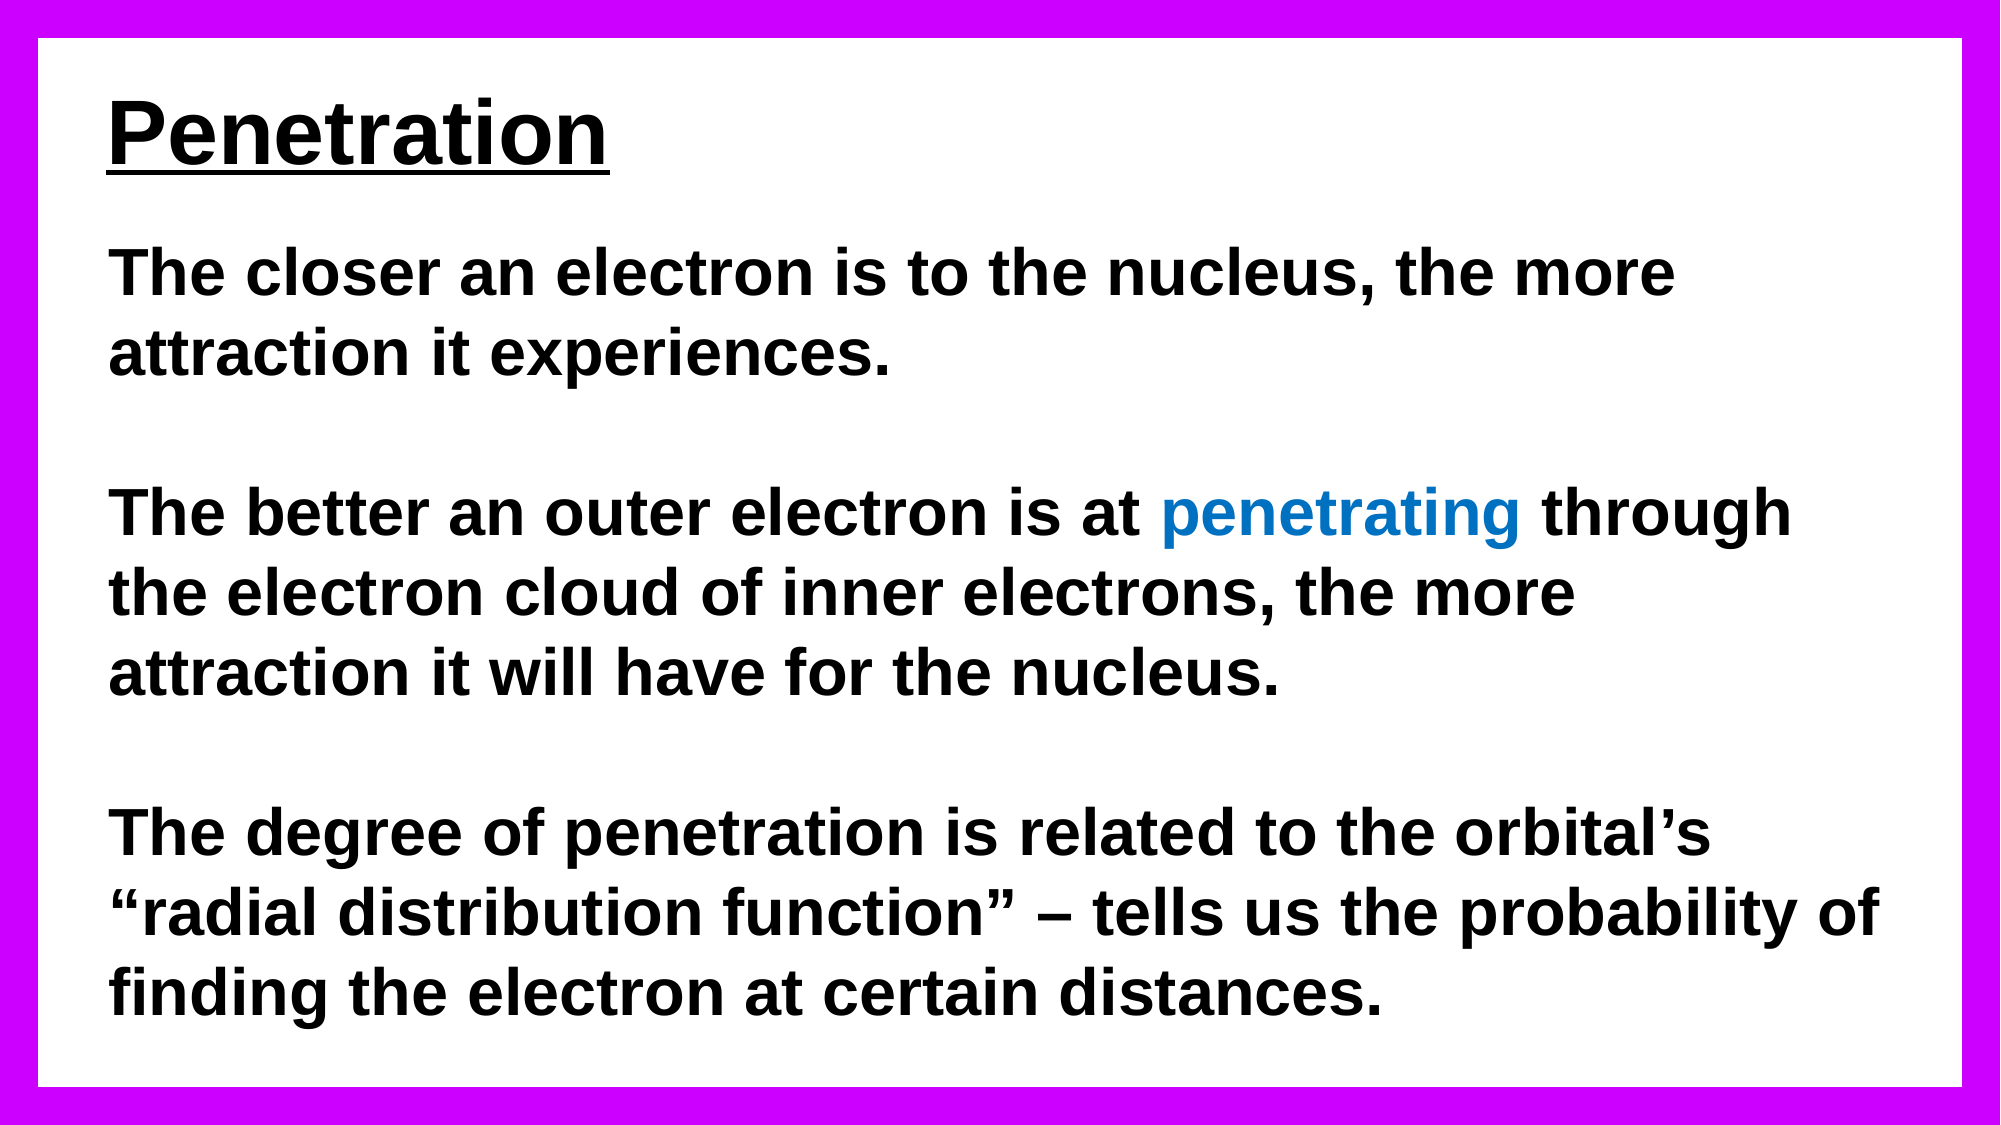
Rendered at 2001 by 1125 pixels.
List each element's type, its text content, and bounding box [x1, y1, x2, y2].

title Penetration [90, 38, 1738, 223]
text_box [0, 0, 2000, 1125]
text_box The closer an electron is to the nucleus, the more attraction it experiences. The better an outer electron is at penetrating through the electron cloud of inner electrons, the more attraction it will have for the nucleus. The degree of penetration is related to the orbital’s “radial distribution function” – tells us the probability of finding the electron at certain distances. [93, 221, 1915, 1037]
